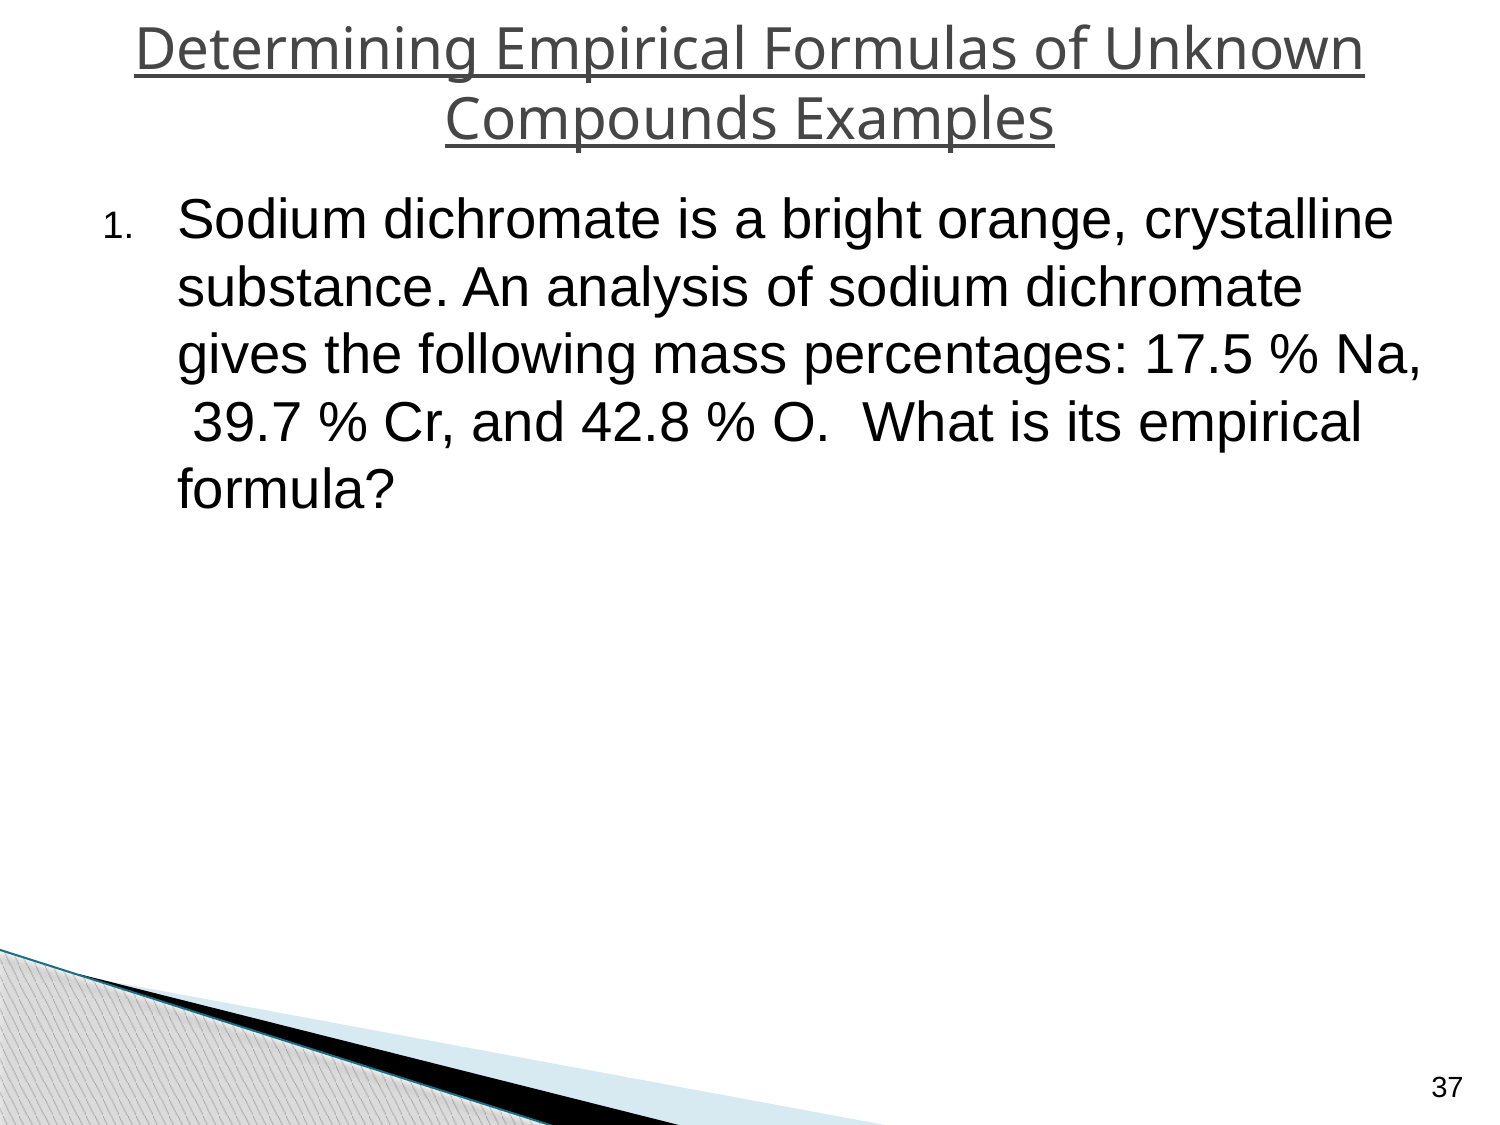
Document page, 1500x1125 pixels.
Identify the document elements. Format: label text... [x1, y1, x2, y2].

title Determining Empirical Formulas of Unknown Compounds Examples [0, 0, 1500, 175]
list Sodium dichromate is a bright orange, crystalline substance. An analysis of sodium dichromate gives the following mass percentages: 17.5 % Na, 39.7 % Cr, and 42.8 % O. What is its empirical formula? [87, 175, 1443, 918]
slide_number 37 [1387, 1051, 1479, 1112]
